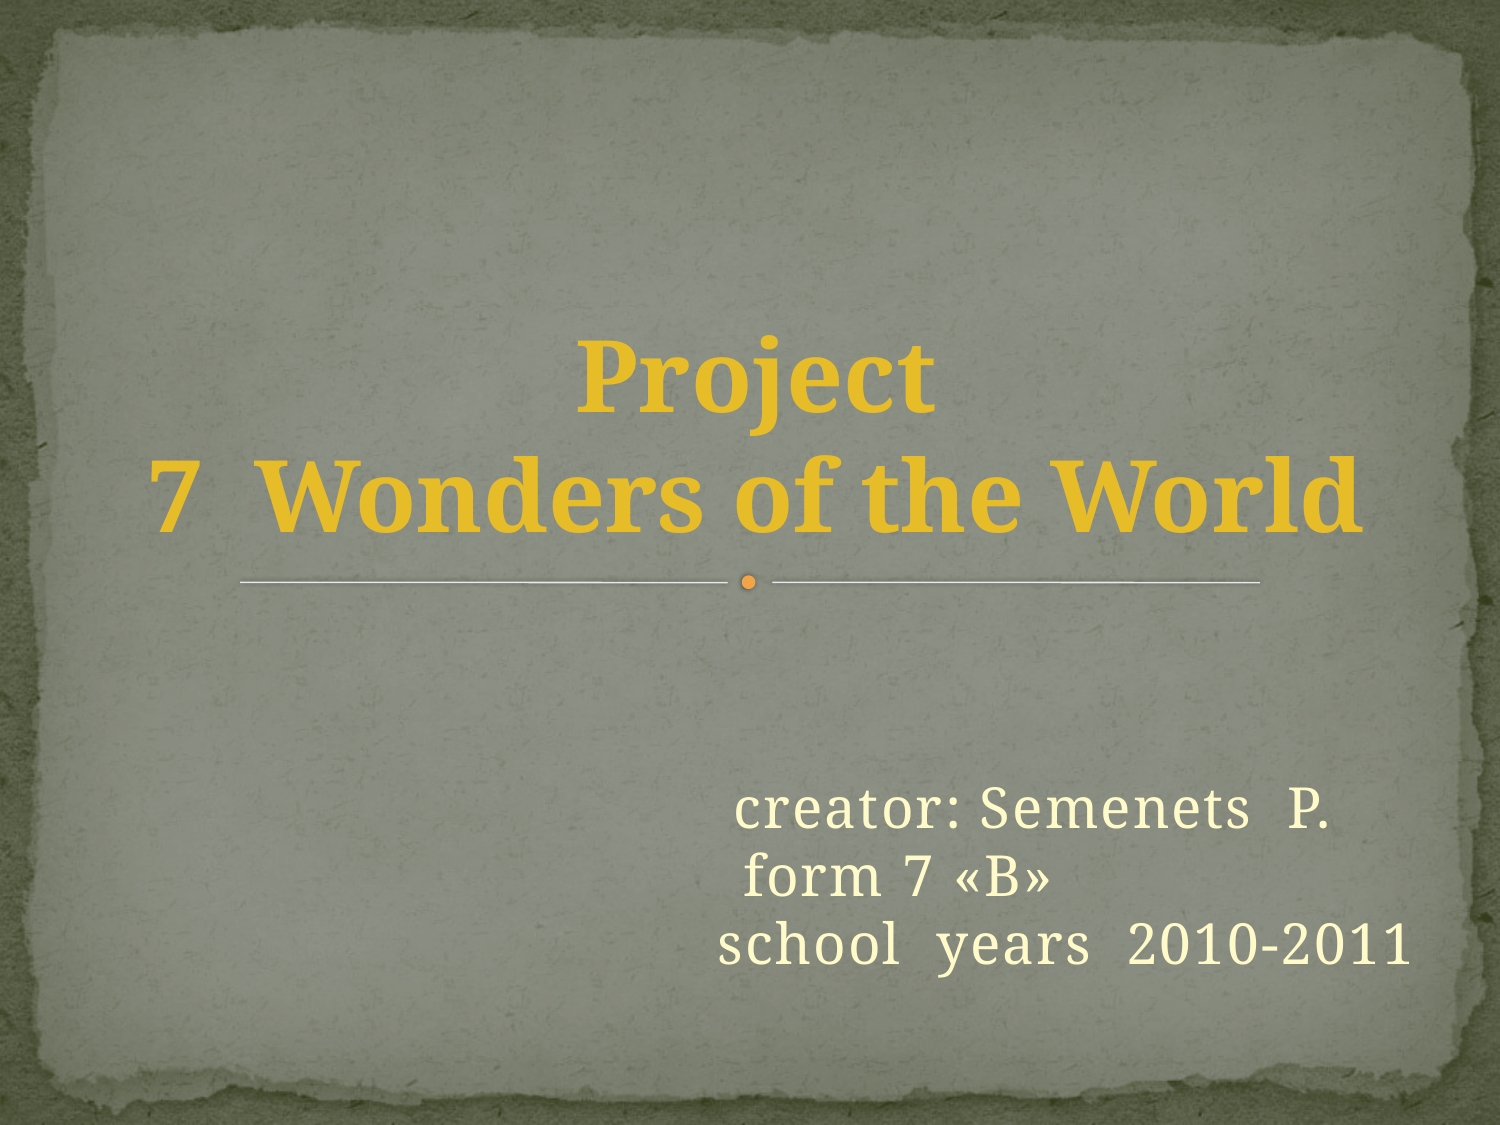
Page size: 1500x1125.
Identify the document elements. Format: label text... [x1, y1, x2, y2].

title Project 7 Wonders of the World [74, 235, 1438, 561]
subtitle creator: Semenets P. form 7 «B» school years 2010-2011 [75, 606, 1438, 1079]
